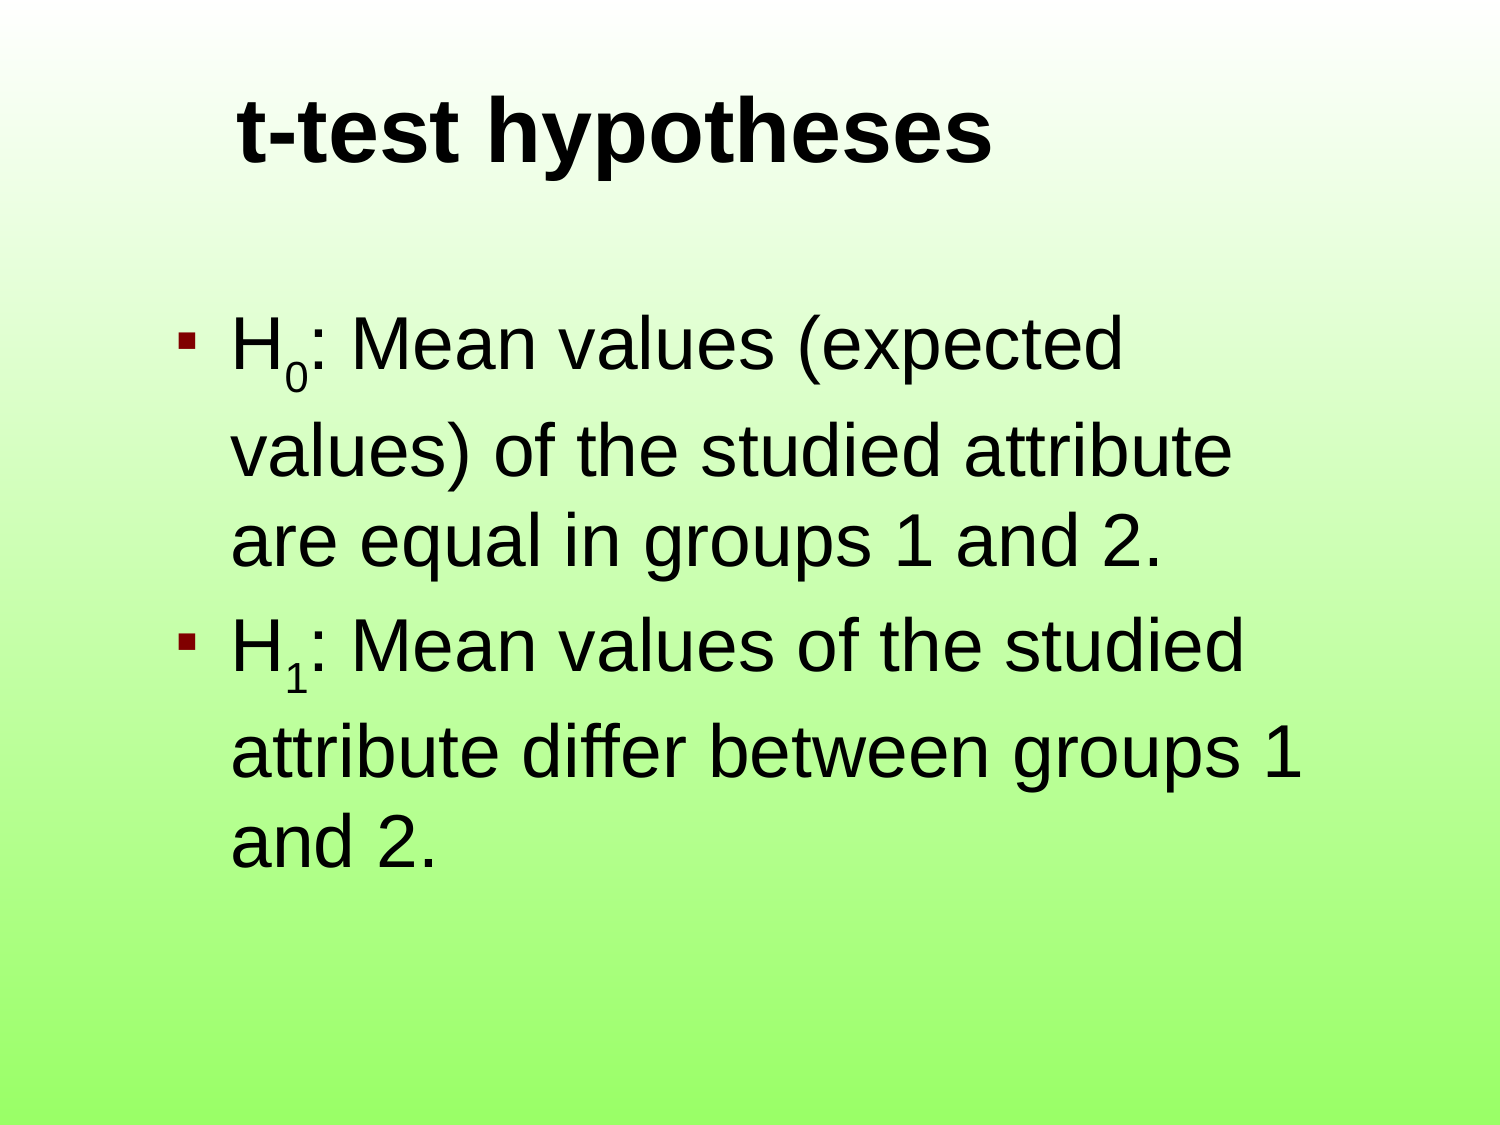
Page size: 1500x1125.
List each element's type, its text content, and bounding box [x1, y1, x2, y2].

text_box H0: Mean values (expected values) of the studied attribute are equal in groups 1 and 2. H1: Mean values of the studied attribute differ between groups 1 and 2. [159, 287, 1360, 969]
text_box t-test hypotheses [221, 93, 1500, 232]
